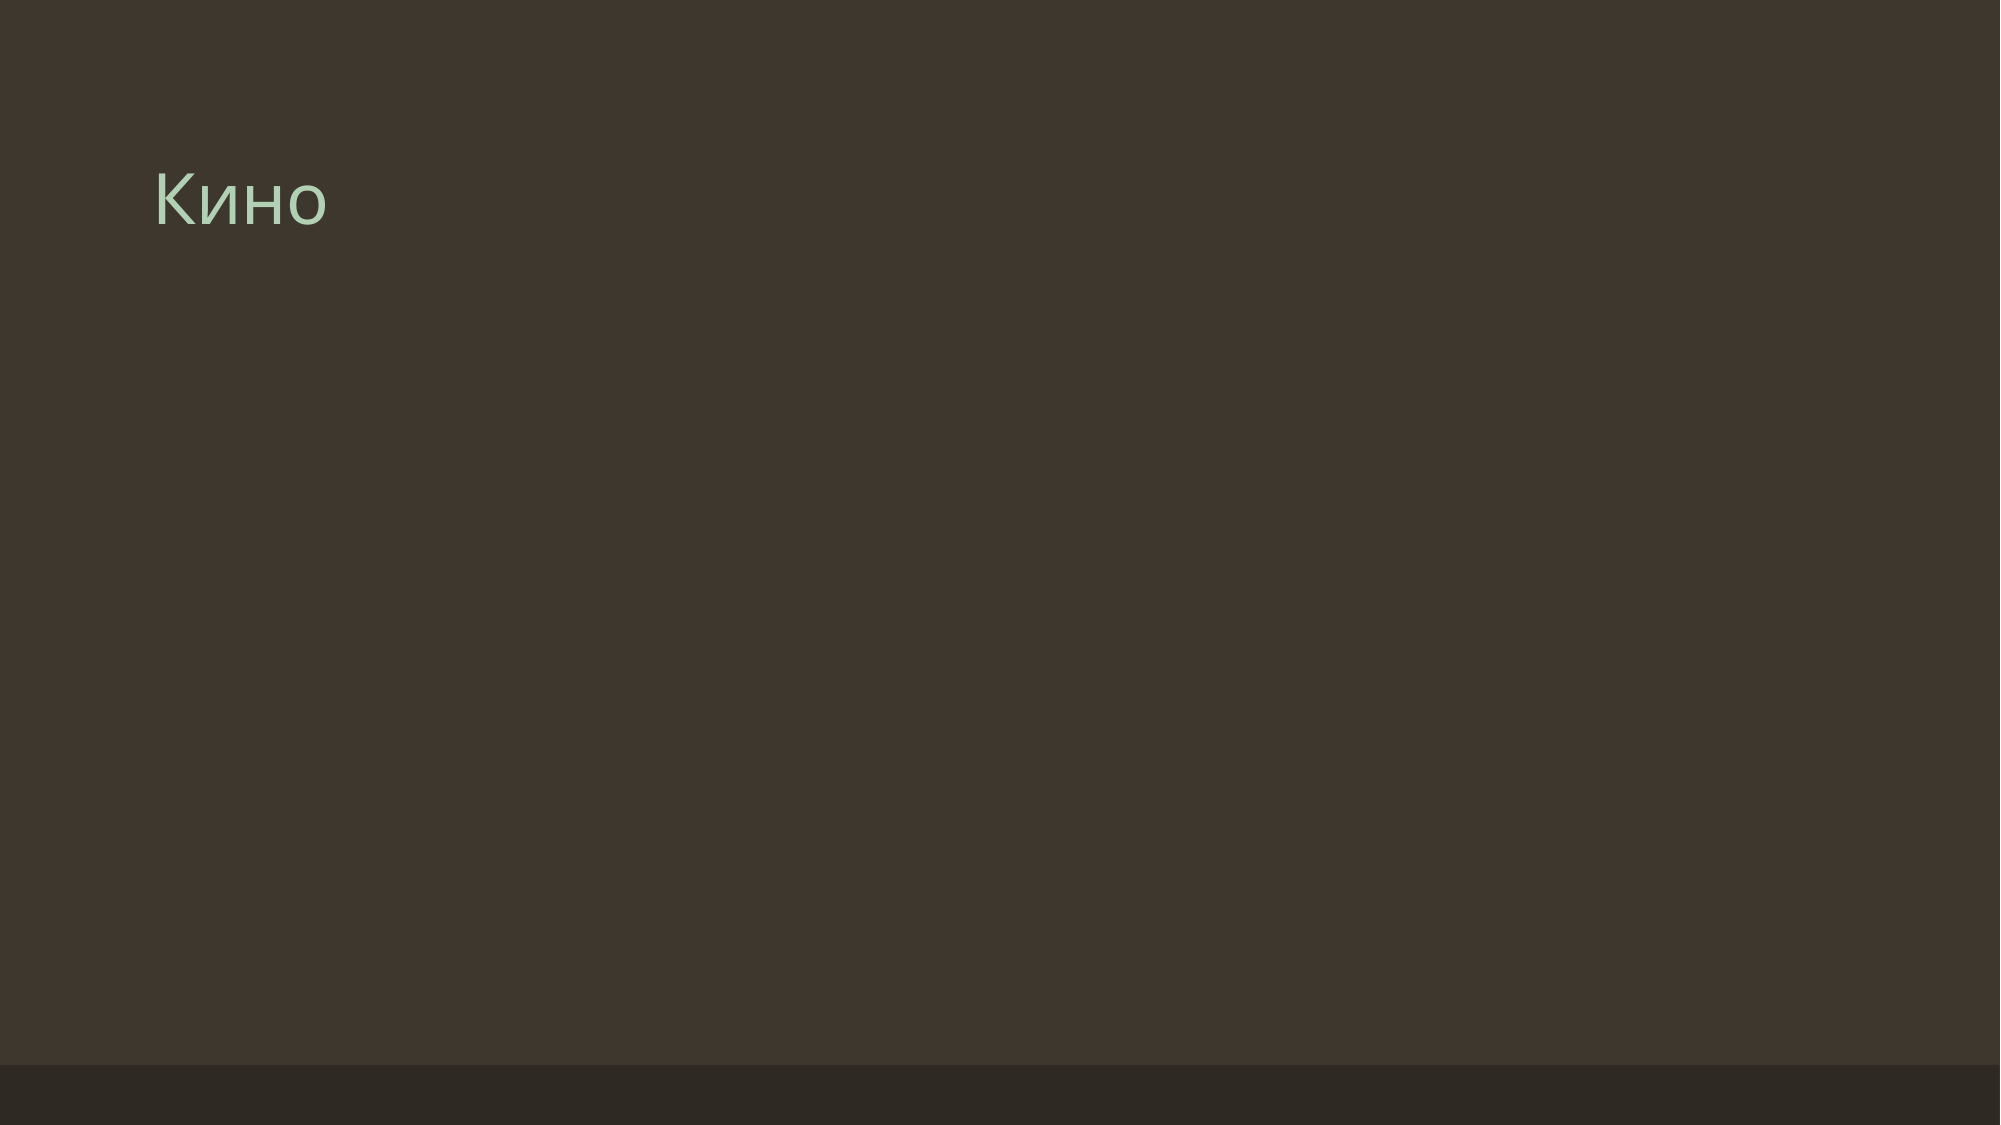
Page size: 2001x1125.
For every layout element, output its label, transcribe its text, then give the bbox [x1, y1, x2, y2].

title Кино [137, 59, 1863, 248]
